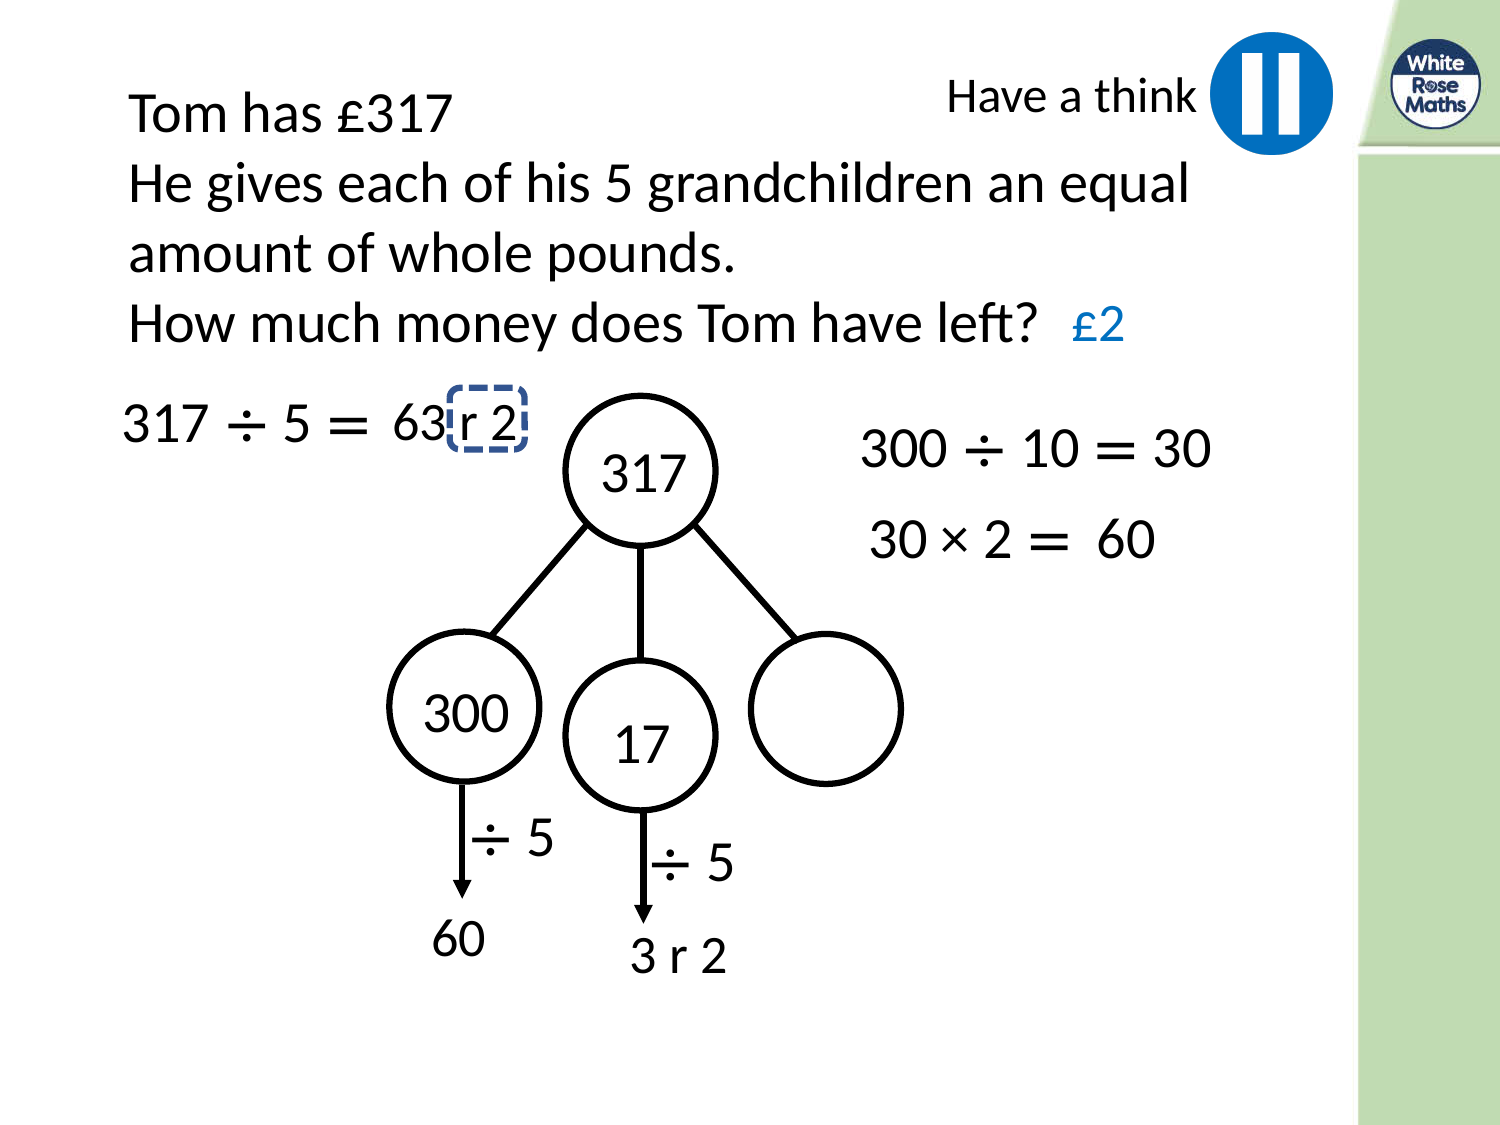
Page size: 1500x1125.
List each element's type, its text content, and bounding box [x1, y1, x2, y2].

text_box Have a think [931, 55, 1210, 131]
text_box Tom has £317 He gives each of his 5 grandchildren an equal amount of whole pounds. How much money does Tom have left? [113, 66, 1300, 362]
text_box [448, 386, 526, 451]
text_box [750, 632, 902, 785]
text_box [388, 630, 529, 783]
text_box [693, 523, 799, 642]
text_box £2 [1056, 279, 1219, 360]
text_box ÷ 5 [632, 815, 643, 900]
text_box [564, 394, 705, 547]
text_box 317 [585, 426, 739, 512]
text_box 30 × 2 = [854, 492, 1082, 578]
text_box 60 [416, 894, 579, 975]
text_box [491, 523, 588, 636]
text_box 300 ÷ 10 = [844, 401, 1137, 487]
text_box 3 r 2 [614, 912, 777, 992]
text_box 60 [1082, 492, 1211, 578]
text_box ÷ 5 [452, 790, 462, 875]
text_box [564, 659, 707, 812]
text_box 317 ÷ 5 = [107, 376, 434, 462]
text_box 300 [407, 666, 561, 751]
text_box 17 [597, 697, 751, 783]
text_box ÷ 5 [644, 815, 751, 900]
text_box 30 [1137, 401, 1244, 487]
text_box 63 r 2 [377, 379, 540, 459]
picture [0, 0, 1500, 1125]
text_box ÷ 5 [463, 790, 572, 875]
